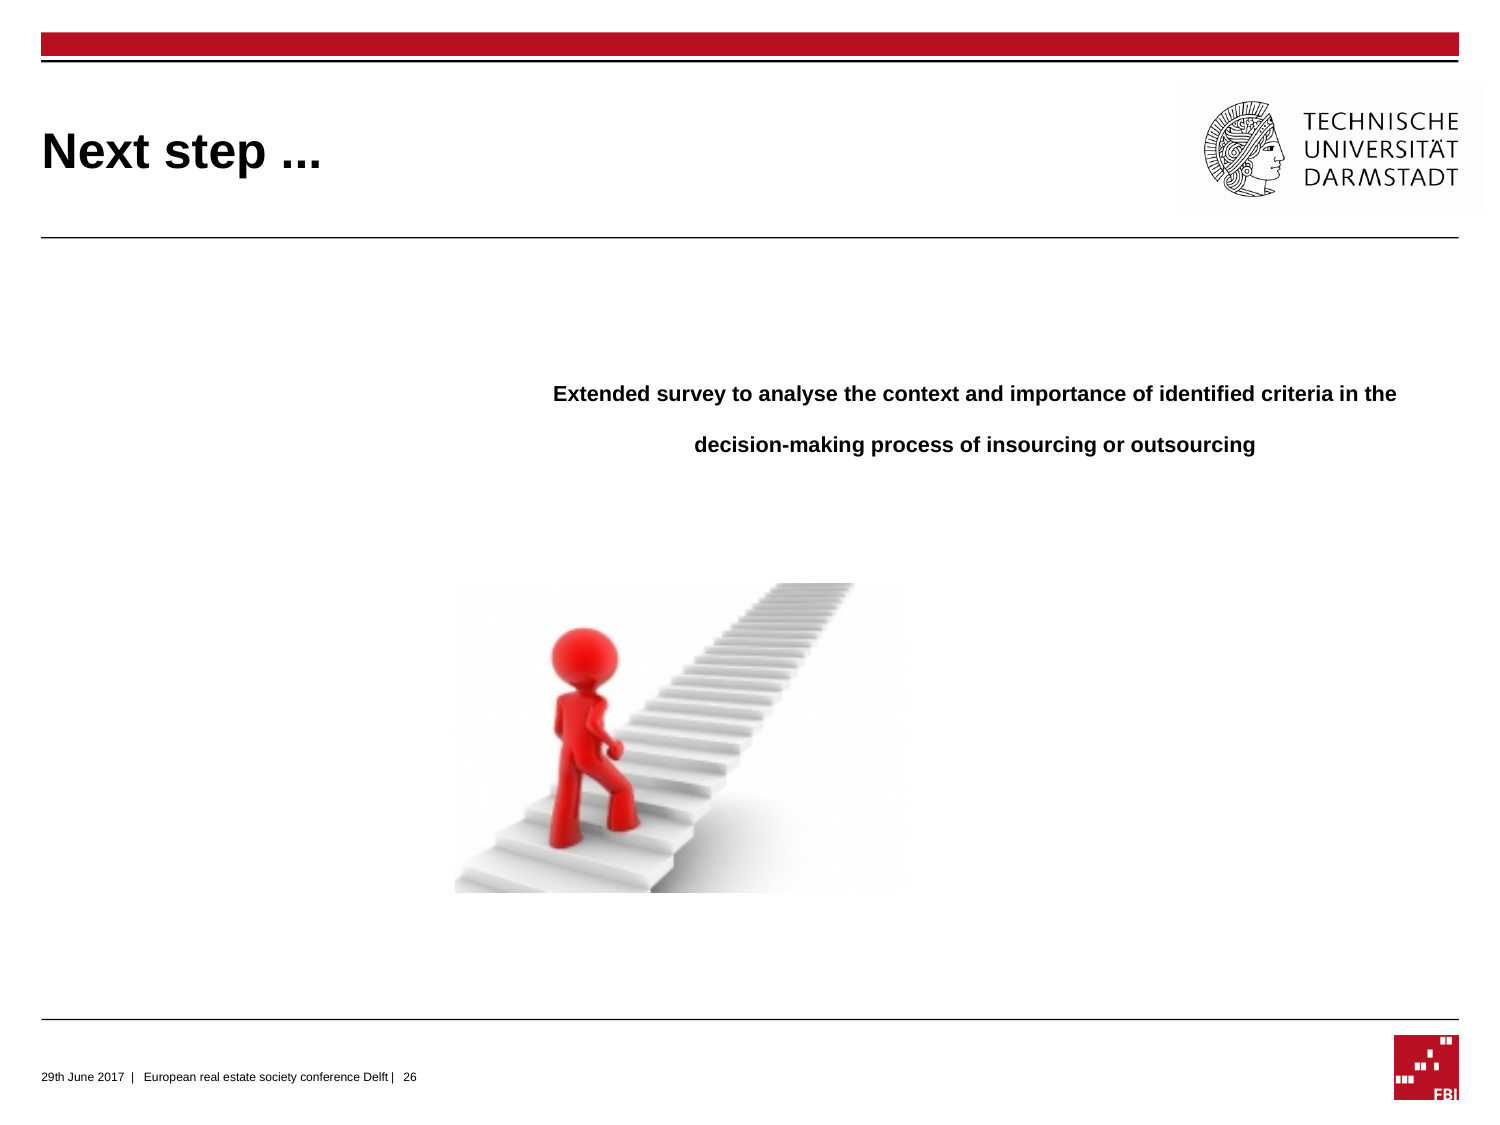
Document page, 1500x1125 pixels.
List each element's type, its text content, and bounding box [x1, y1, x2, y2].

picture [455, 583, 906, 893]
picture [1394, 1035, 1459, 1100]
picture [1175, 84, 1483, 214]
text_box Extended survey to analyse the context and importance of identified criteria in the decision-making process of insourcing or outsourcing [528, 346, 1423, 464]
title Next step ... [41, 79, 1170, 218]
